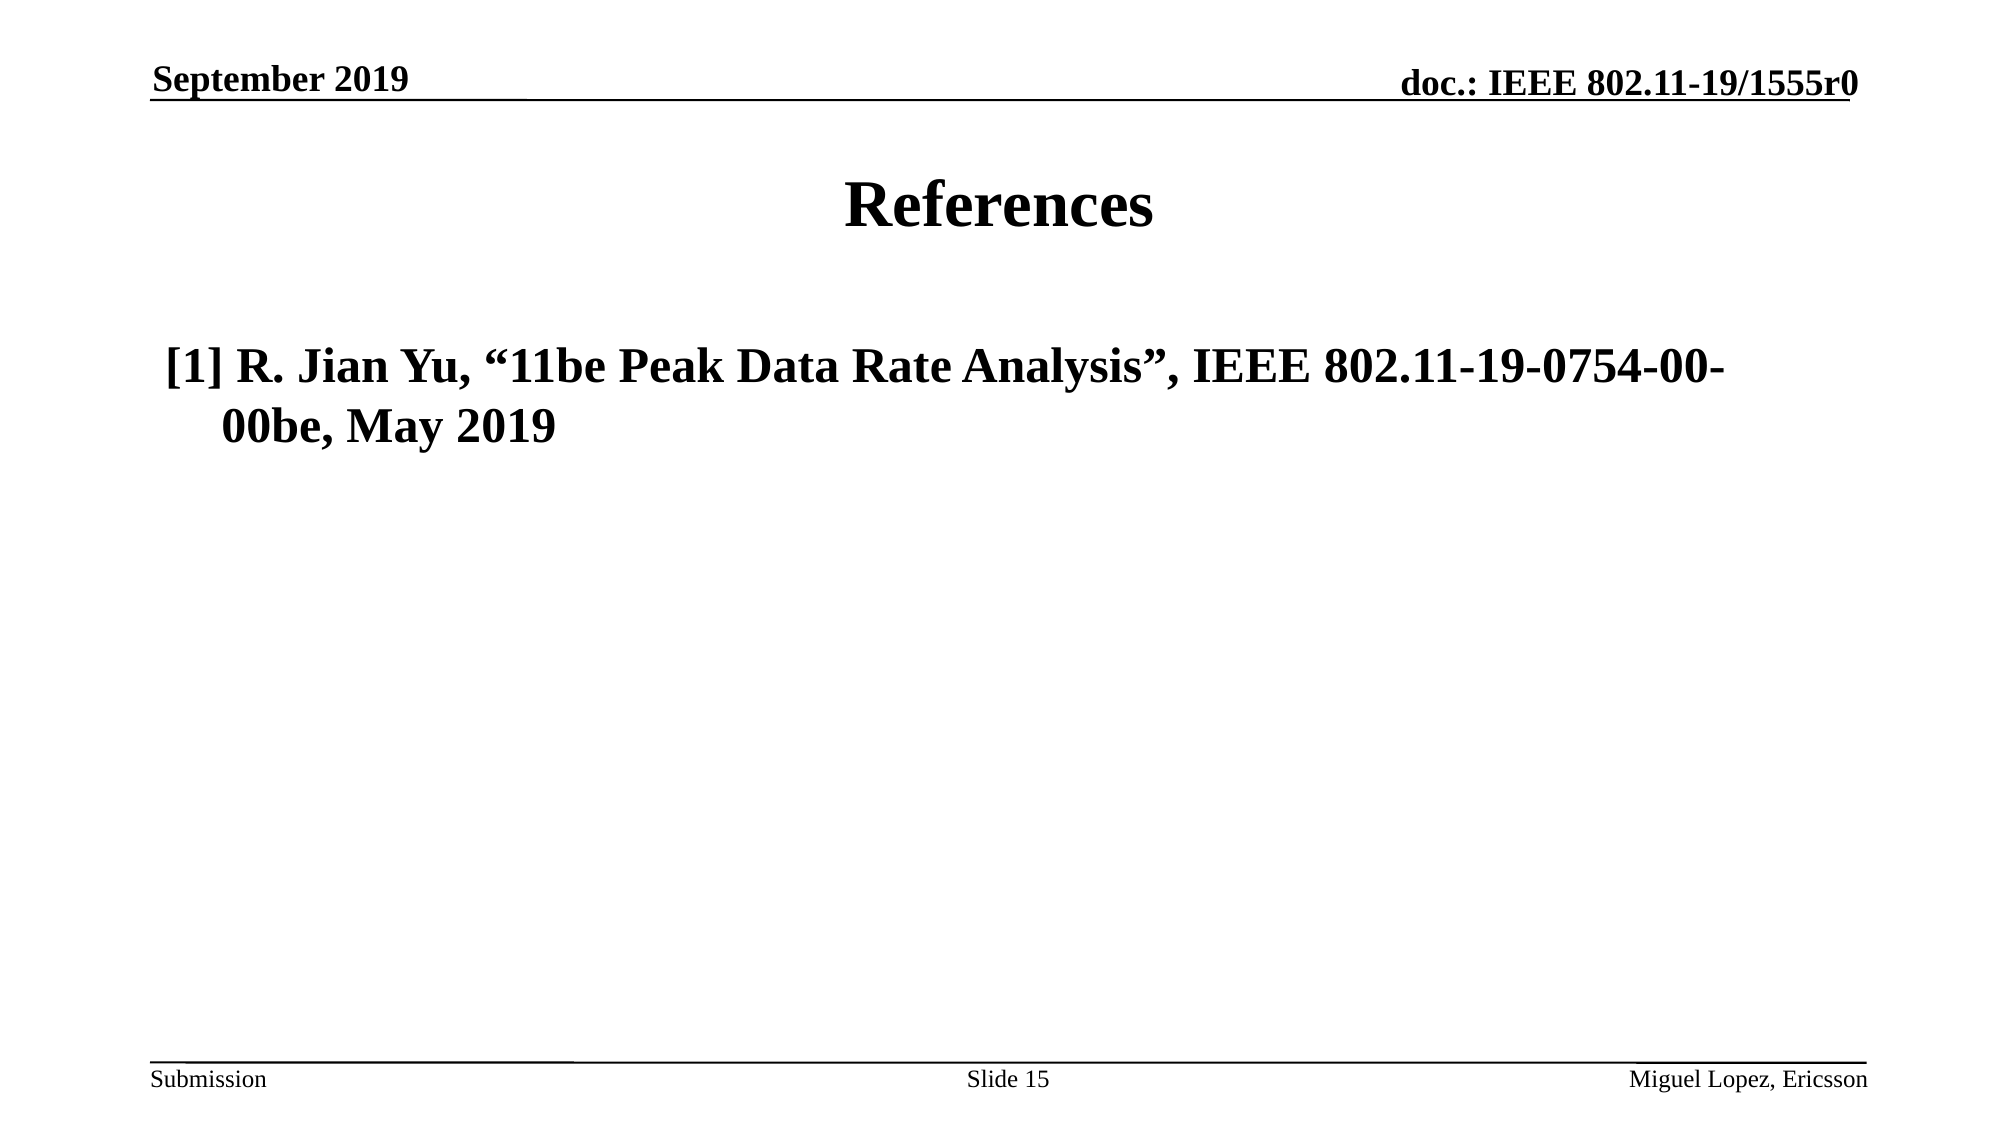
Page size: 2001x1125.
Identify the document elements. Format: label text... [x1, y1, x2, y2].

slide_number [152, 54, 563, 100]
list [1] R. Jian Yu, “11be Peak Data Rate Analysis”, IEEE 802.11-19-0754-00-00be, May 2019 [149, 324, 1850, 1000]
title References [149, 112, 1850, 288]
footer Miguel Lopez, Ericsson [1171, 1061, 1869, 1093]
slide_number Slide 15 [950, 1061, 1067, 1123]
